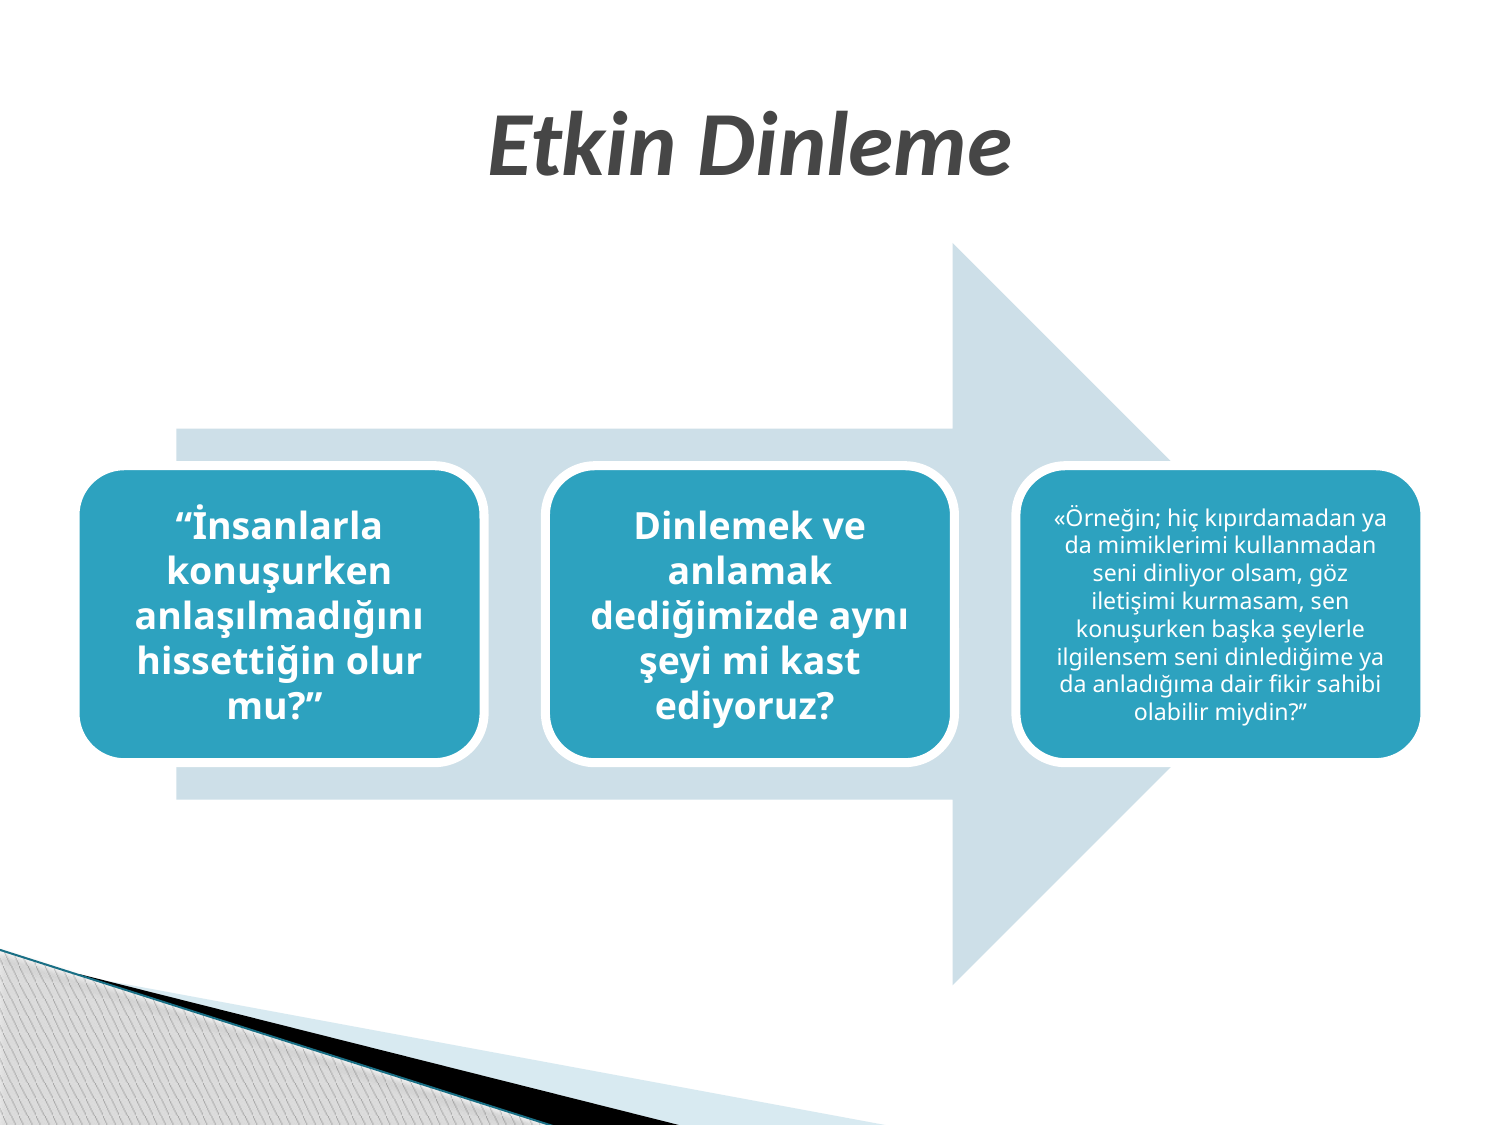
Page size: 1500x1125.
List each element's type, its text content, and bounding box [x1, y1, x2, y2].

title Etkin Dinleme [75, 45, 1425, 233]
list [74, 242, 1426, 986]
